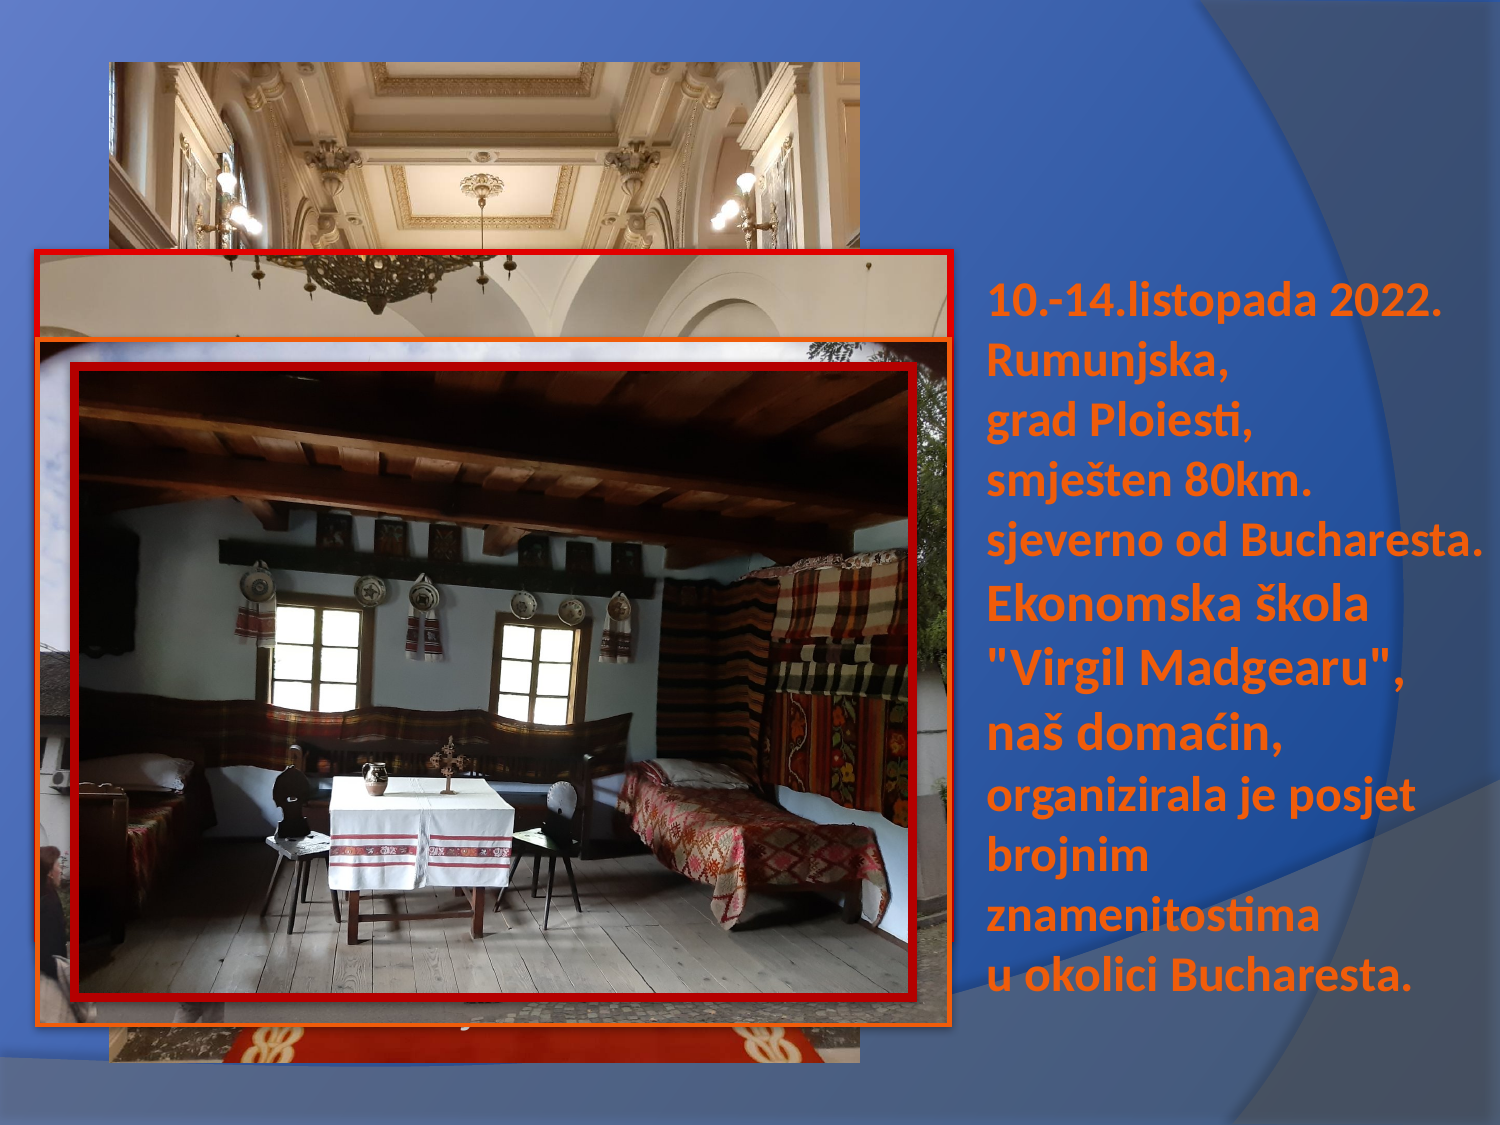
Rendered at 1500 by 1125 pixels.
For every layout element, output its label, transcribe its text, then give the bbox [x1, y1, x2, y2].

text_box 10.-14.listopada 2022. Rumunjska, grad Ploiesti, smješten 80km. sjeverno od Bucharesta. Ekonomska škola "Virgil Madgearu", naš domaćin, organizirala je posjet brojnim znamenitostima u okolici Bucharesta. [972, 259, 1500, 1010]
picture [39, 255, 948, 335]
picture [109, 1031, 860, 1063]
picture [39, 341, 948, 1023]
picture [109, 62, 860, 248]
